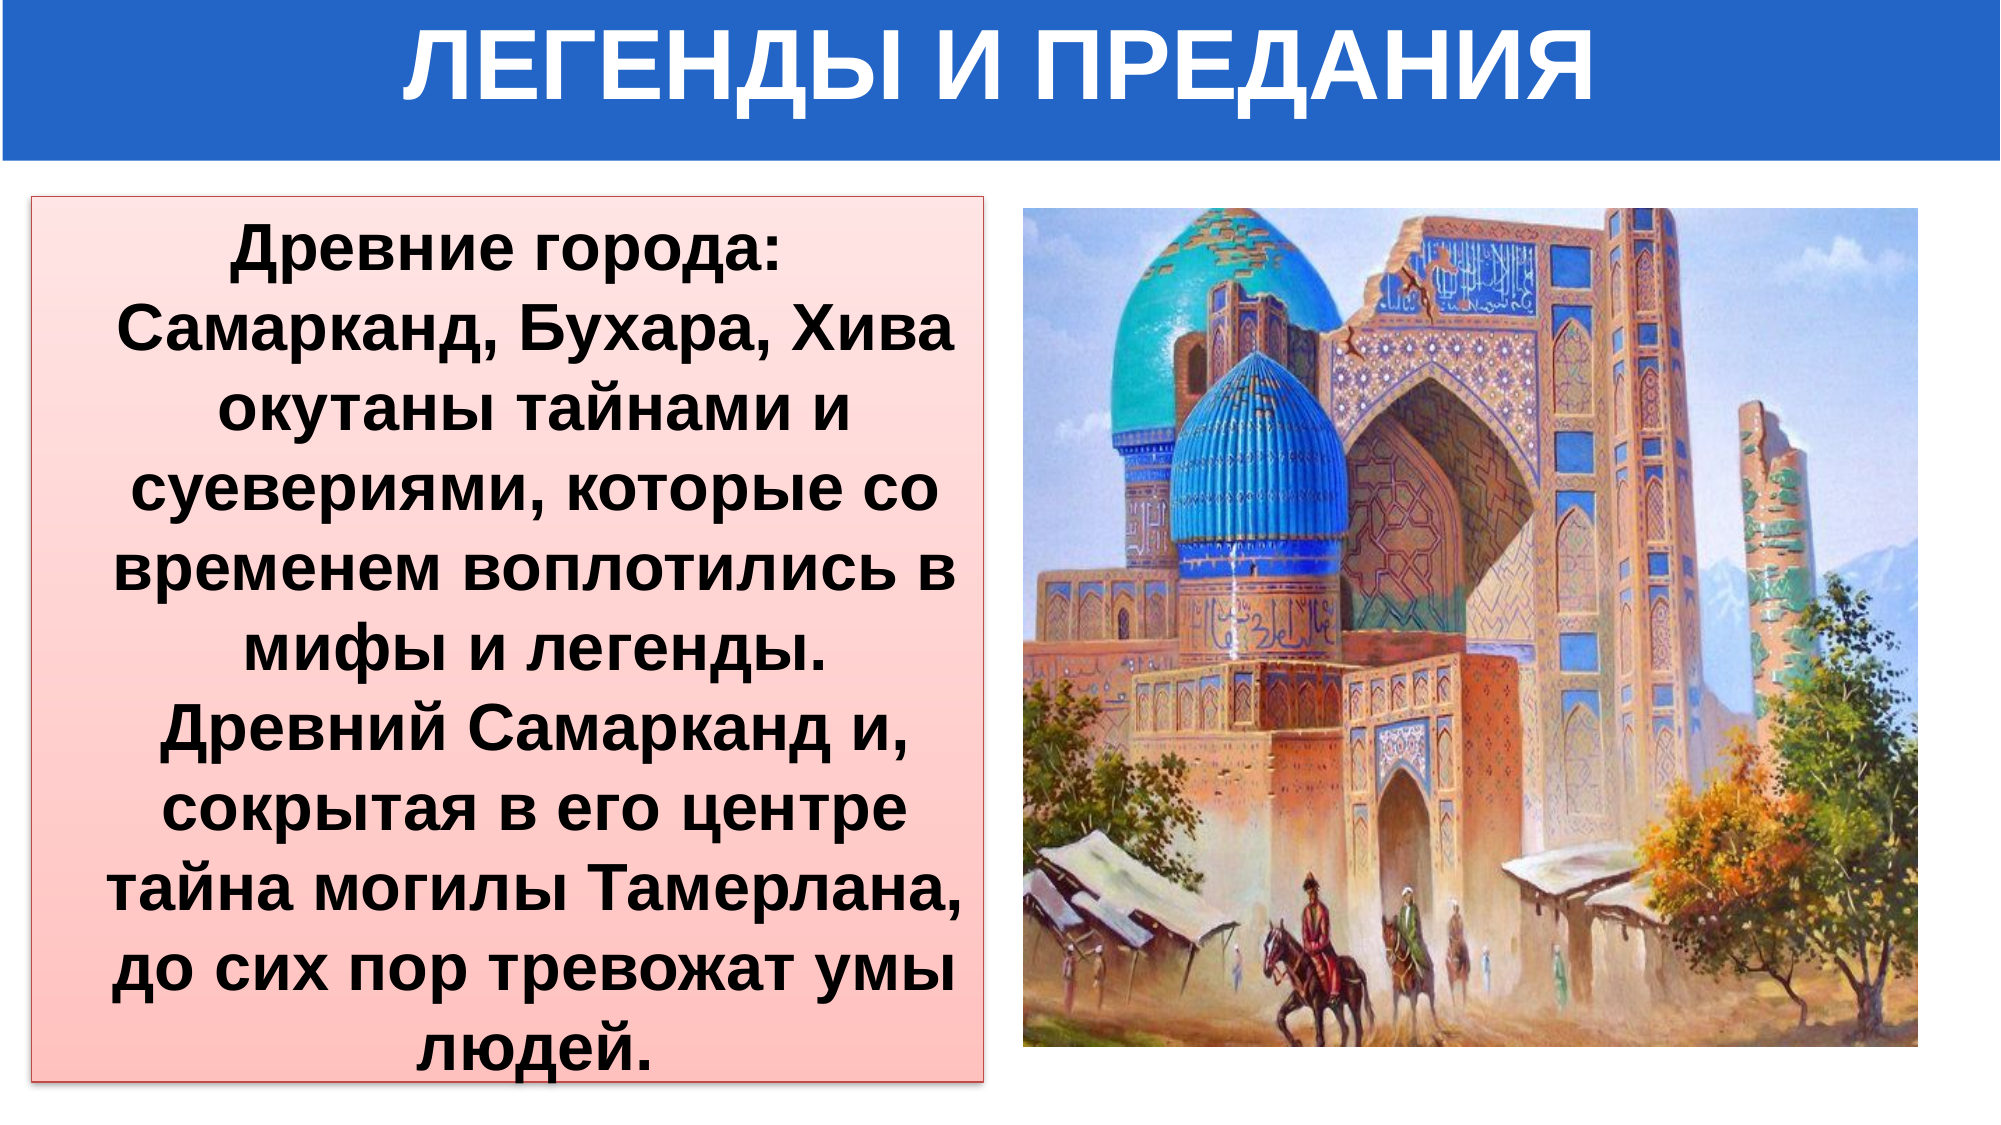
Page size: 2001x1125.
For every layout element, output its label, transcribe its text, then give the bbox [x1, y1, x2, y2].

picture [1023, 207, 1918, 1047]
text_box ЛЕГЕНДЫ И ПРЕДАНИЯ [2, 0, 2000, 161]
list Древние города: Самарканд, Бухара, Хива окутаны тайнами и суевериями, которые со временем воплотились в мифы и легенды. Древний Самарканд и, сокрытая в его центре тайна могилы Тамерлана, до сих пор тревожат умы людей. [31, 196, 984, 1083]
